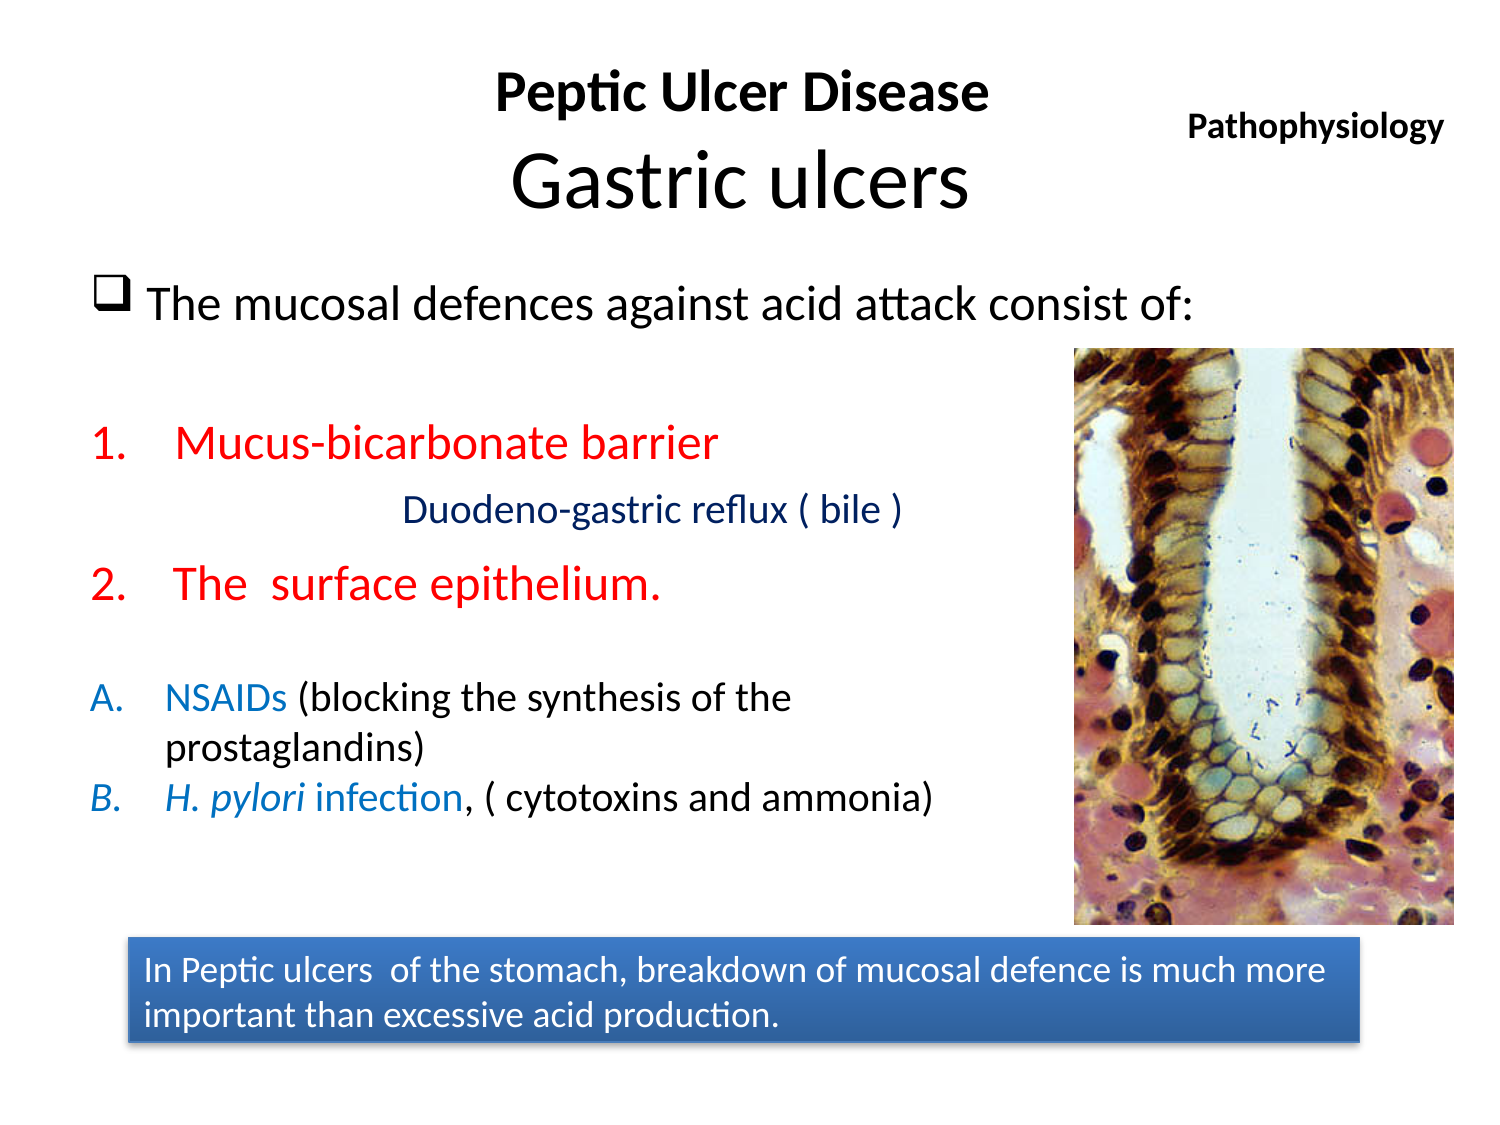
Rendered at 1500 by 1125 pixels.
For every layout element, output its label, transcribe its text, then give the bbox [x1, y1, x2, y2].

text_box Duodeno-gastric reflux ( bile ) [387, 474, 938, 585]
text_box Pathophysiology [1172, 93, 1469, 154]
text_box In Peptic ulcers of the stomach, breakdown of mucosal defence is much more important than excessive acid production. [128, 937, 1360, 1043]
title Peptic Ulcer Disease Gastric ulcers [75, 45, 1425, 233]
text_box NSAIDs (blocking the synthesis of the prostaglandins) H. pylori infection, ( cytotoxins and ammonia) [75, 662, 1060, 828]
list The mucosal defences against acid attack consist of: Mucus-bicarbonate barrier 2. The surface epithelium. [75, 262, 1425, 1005]
picture [1074, 347, 1454, 926]
